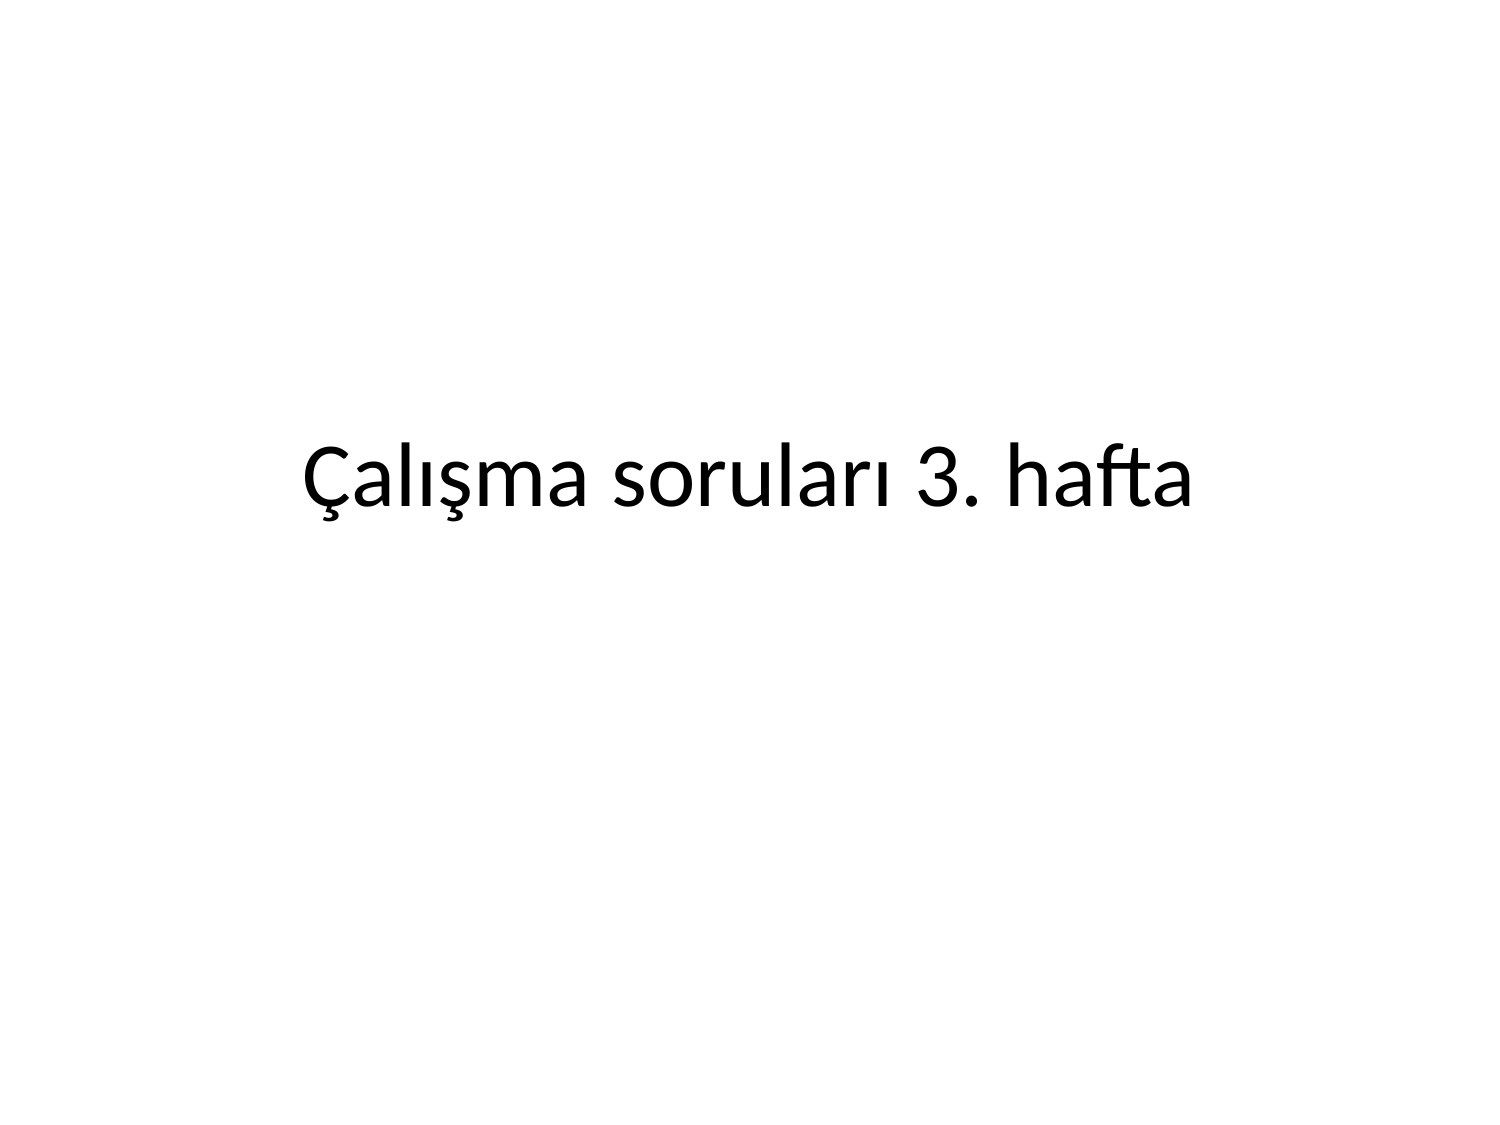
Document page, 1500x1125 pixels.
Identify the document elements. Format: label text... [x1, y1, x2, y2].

title Çalışma soruları 3. hafta [112, 349, 1388, 591]
